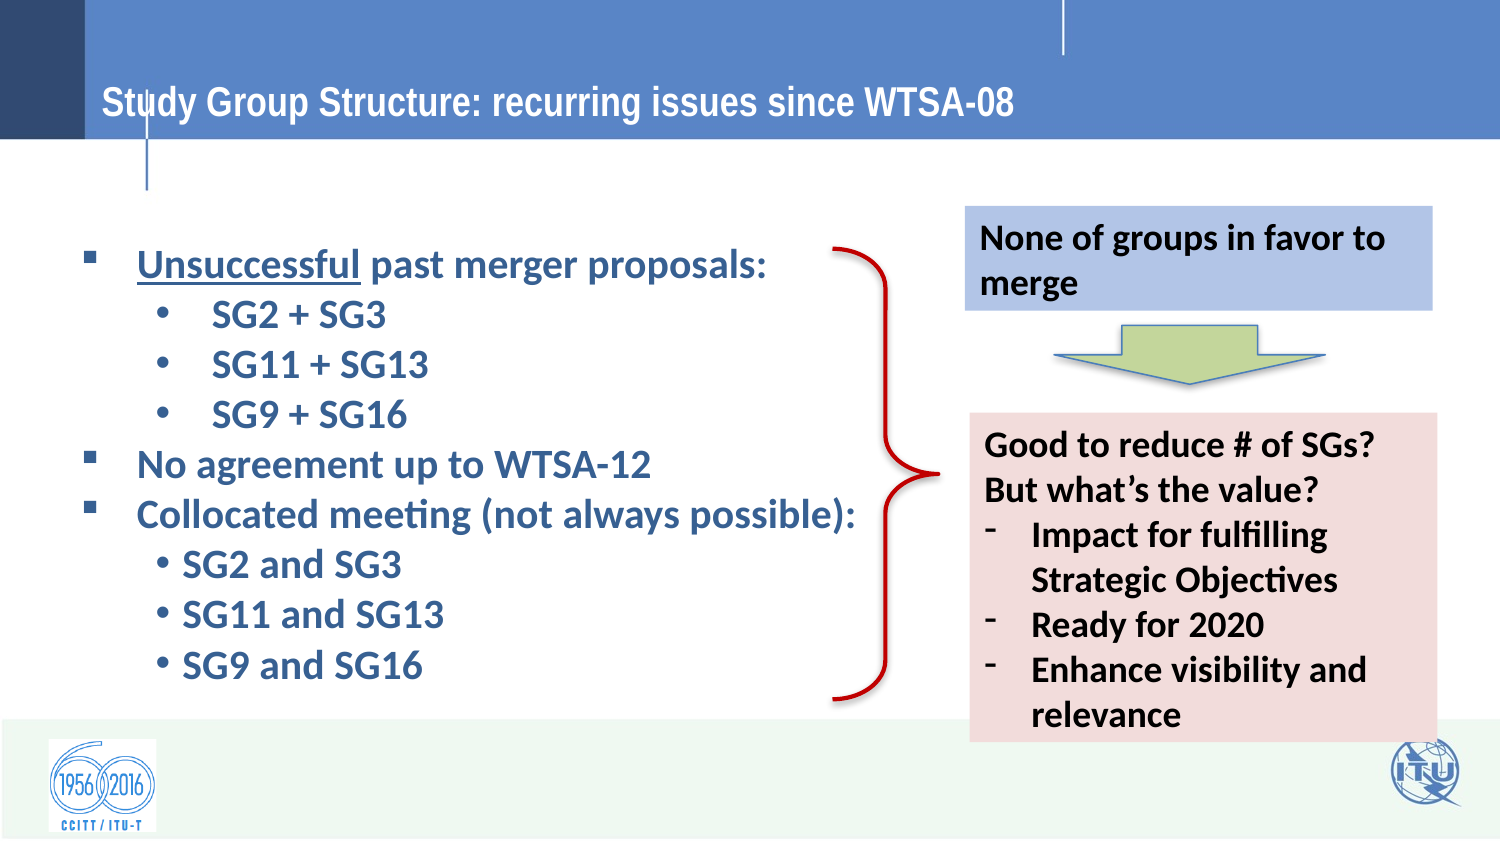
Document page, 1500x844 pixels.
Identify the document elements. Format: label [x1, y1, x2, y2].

picture [0, 0, 1500, 841]
text_box [969, 324, 1438, 746]
